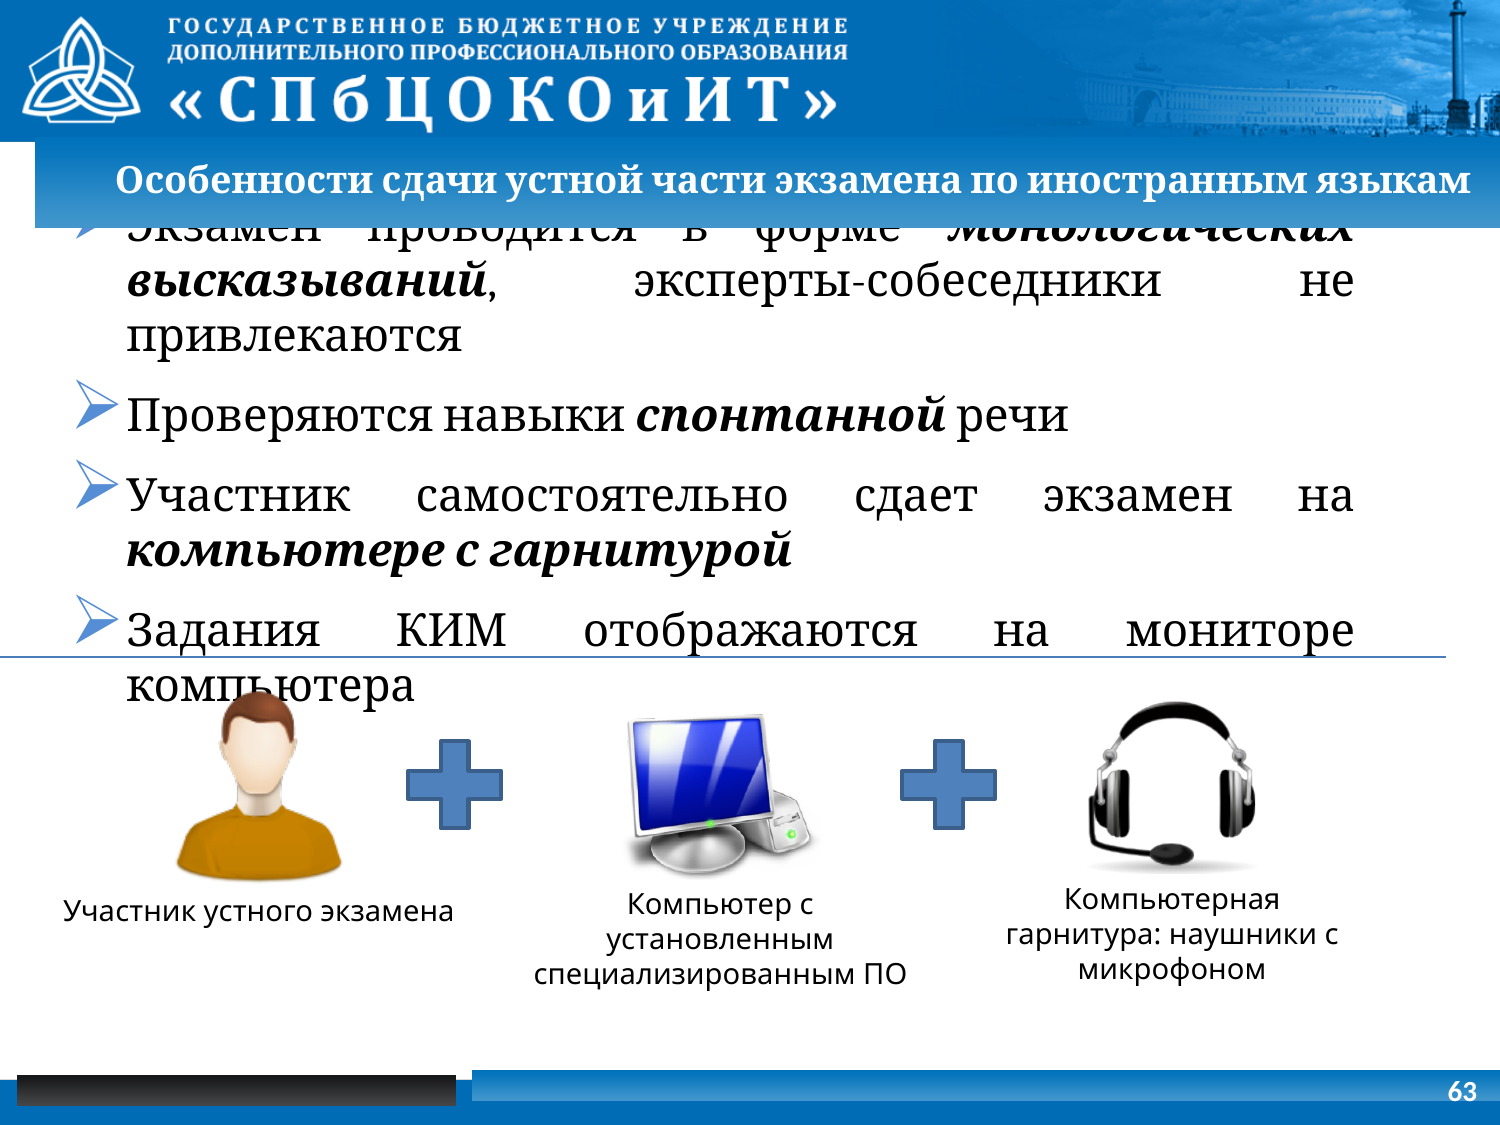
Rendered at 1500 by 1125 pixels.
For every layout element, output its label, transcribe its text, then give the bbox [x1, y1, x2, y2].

text_box Экзамен проводится в форме монологических высказываний, эксперты-собеседники не привлекаются Проверяются навыки спонтанной речи Участник самостоятельно сдает экзамен на компьютере с гарнитурой Задания КИМ отображаются на мониторе компьютера [53, 665, 1371, 719]
picture [0, 0, 1500, 1125]
text_box [406, 739, 503, 830]
text_box Компьютерная гарнитура: наушники с микрофоном [988, 873, 1356, 993]
text_box Экзамен проводится в форме монологических высказываний, эксперты-собеседники не привлекаются Проверяются навыки спонтанной речи Участник самостоятельно сдает экзамен на компьютере с гарнитурой Задания КИМ отображаются на мониторе компьютера [53, 236, 1371, 656]
text_box Компьютер с установленным специализированным ПО [501, 878, 939, 998]
text_box Участник устного экзамена [40, 885, 478, 935]
text_box [900, 739, 997, 830]
